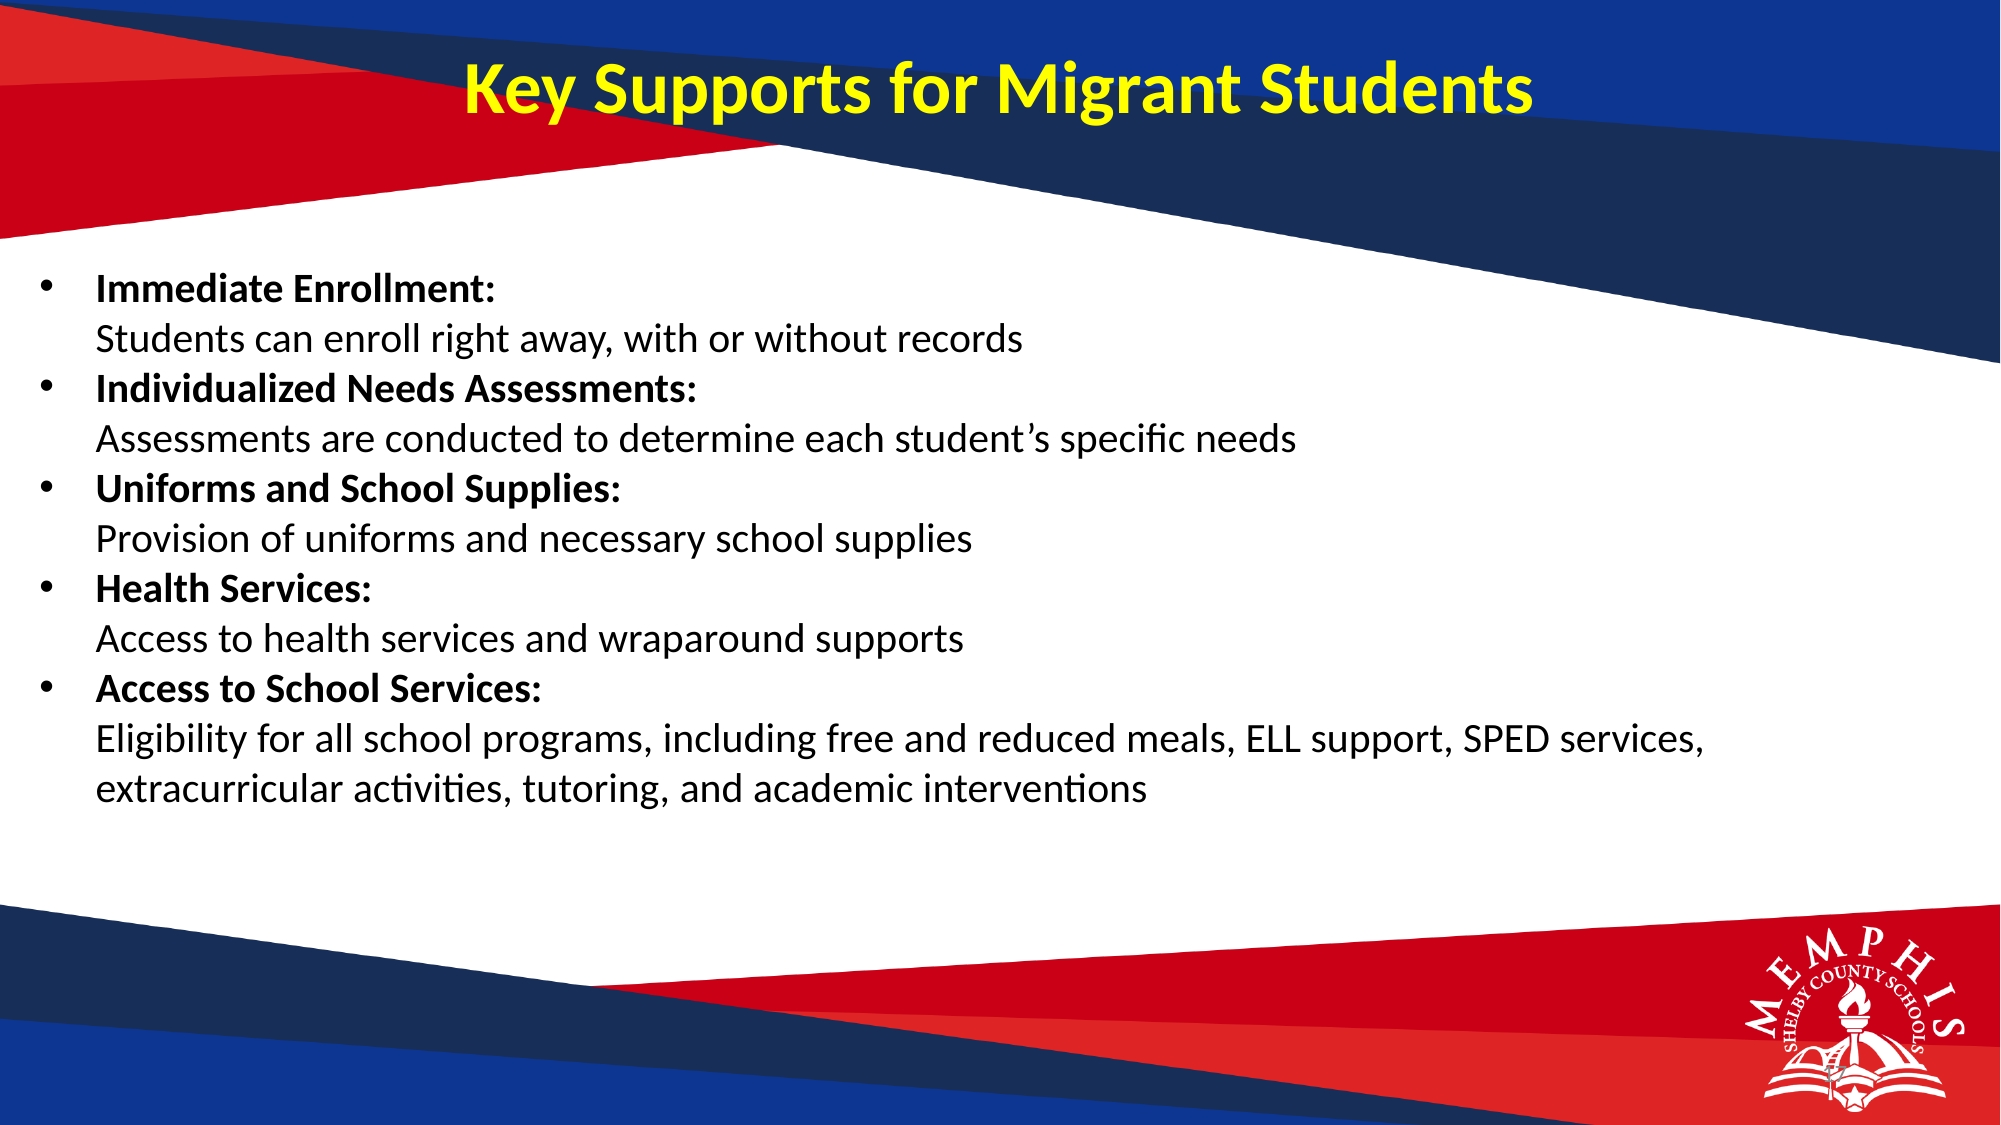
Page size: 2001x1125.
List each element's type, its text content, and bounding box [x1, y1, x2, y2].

text_box Immediate Enrollment: Students can enroll right away, with or without records Individualized Needs Assessments: Assessments are conducted to determine each student’s specific needs Uniforms and School Supplies: Provision of uniforms and necessary school supplies Health Services: Access to health services and wraparound supports Access to School Services: Eligibility for all school programs, including free and reduced meals, ELL support, SPED services, extracurricular activities, tutoring, and academic interventions [24, 253, 1941, 904]
slide_number 17 [1412, 1042, 1863, 1103]
picture [0, 0, 2001, 1125]
text_box Key Supports for Migrant Students [0, 31, 2000, 136]
